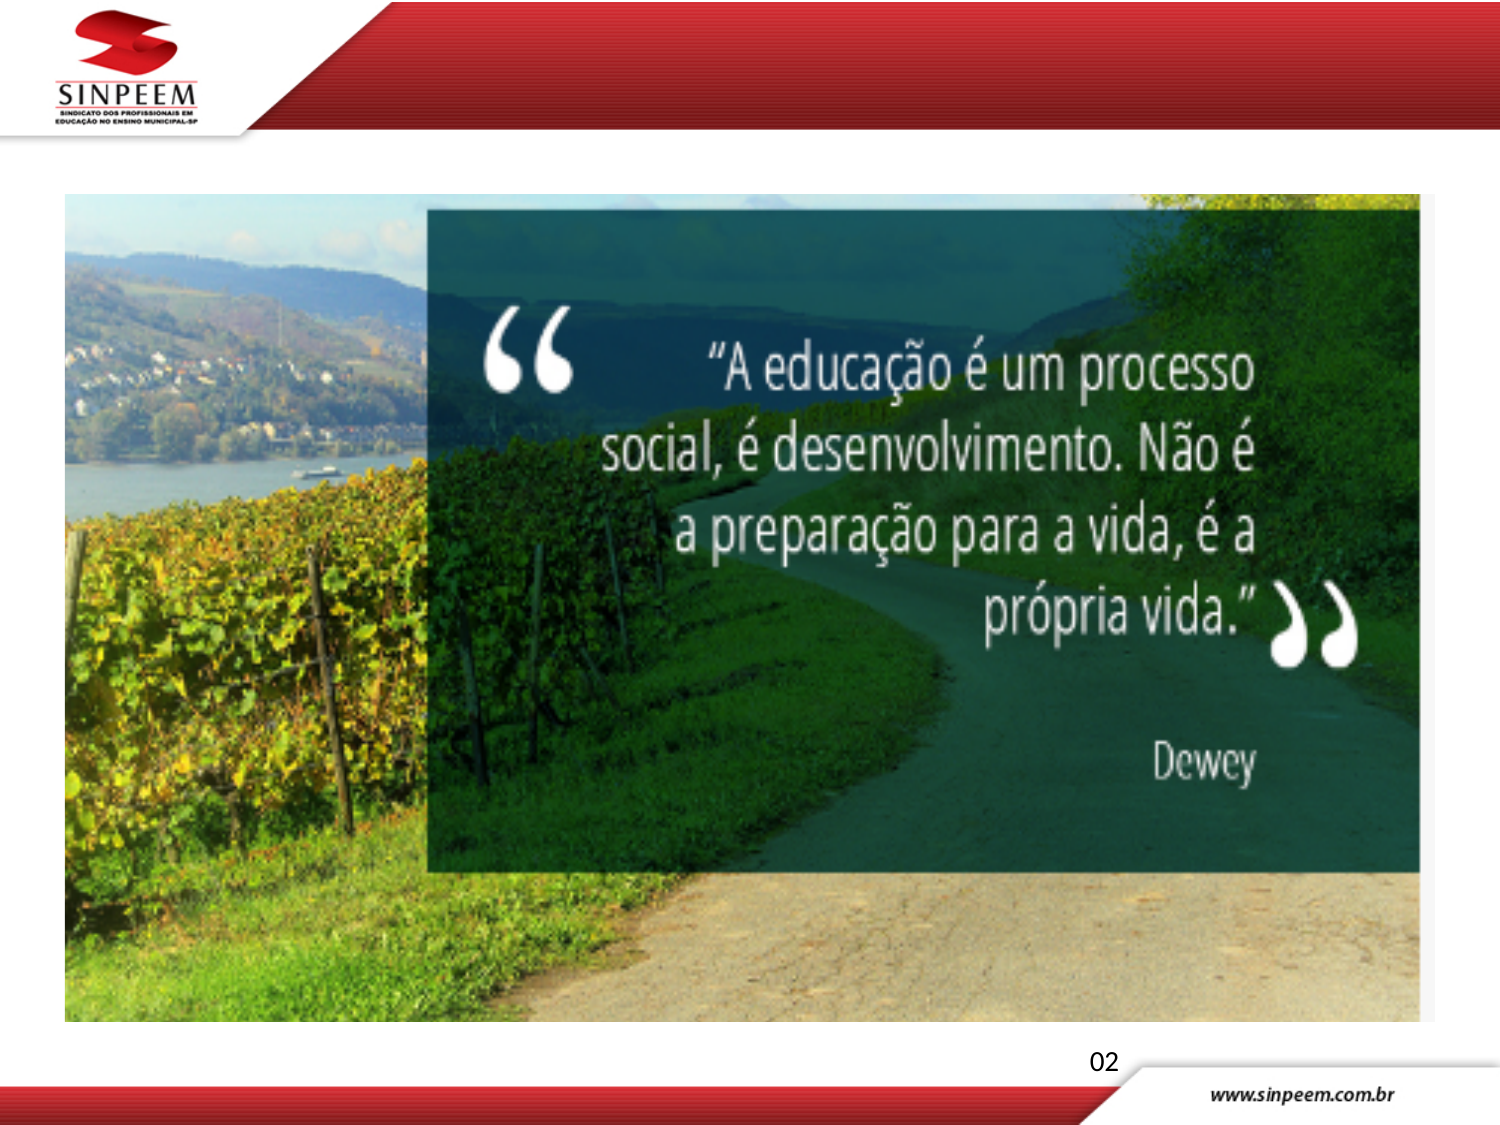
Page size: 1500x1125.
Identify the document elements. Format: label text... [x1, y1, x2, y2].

slide_number 02 [1074, 1035, 1425, 1095]
picture [0, 1053, 1500, 1125]
picture [64, 194, 1436, 1022]
picture [0, 2, 1500, 149]
